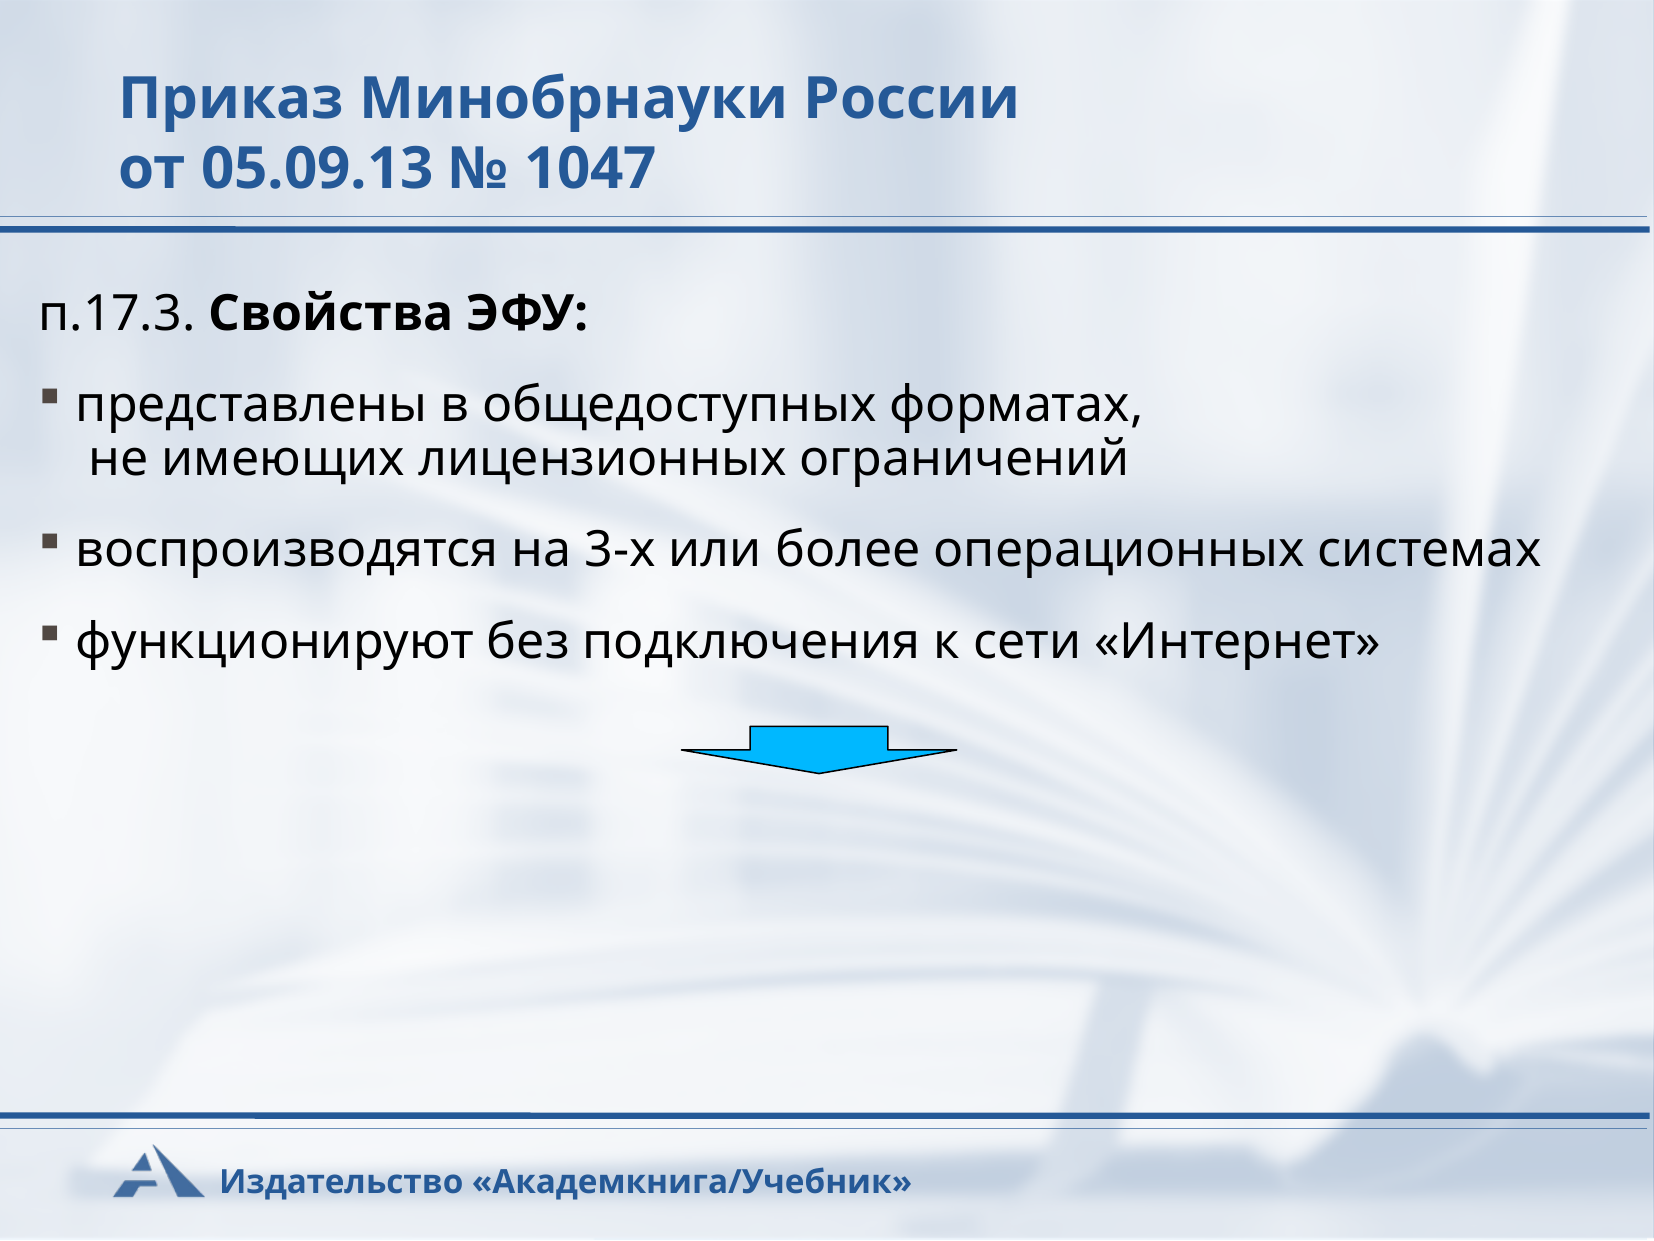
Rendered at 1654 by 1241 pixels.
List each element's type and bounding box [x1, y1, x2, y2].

text_box [0, 0, 1654, 1241]
